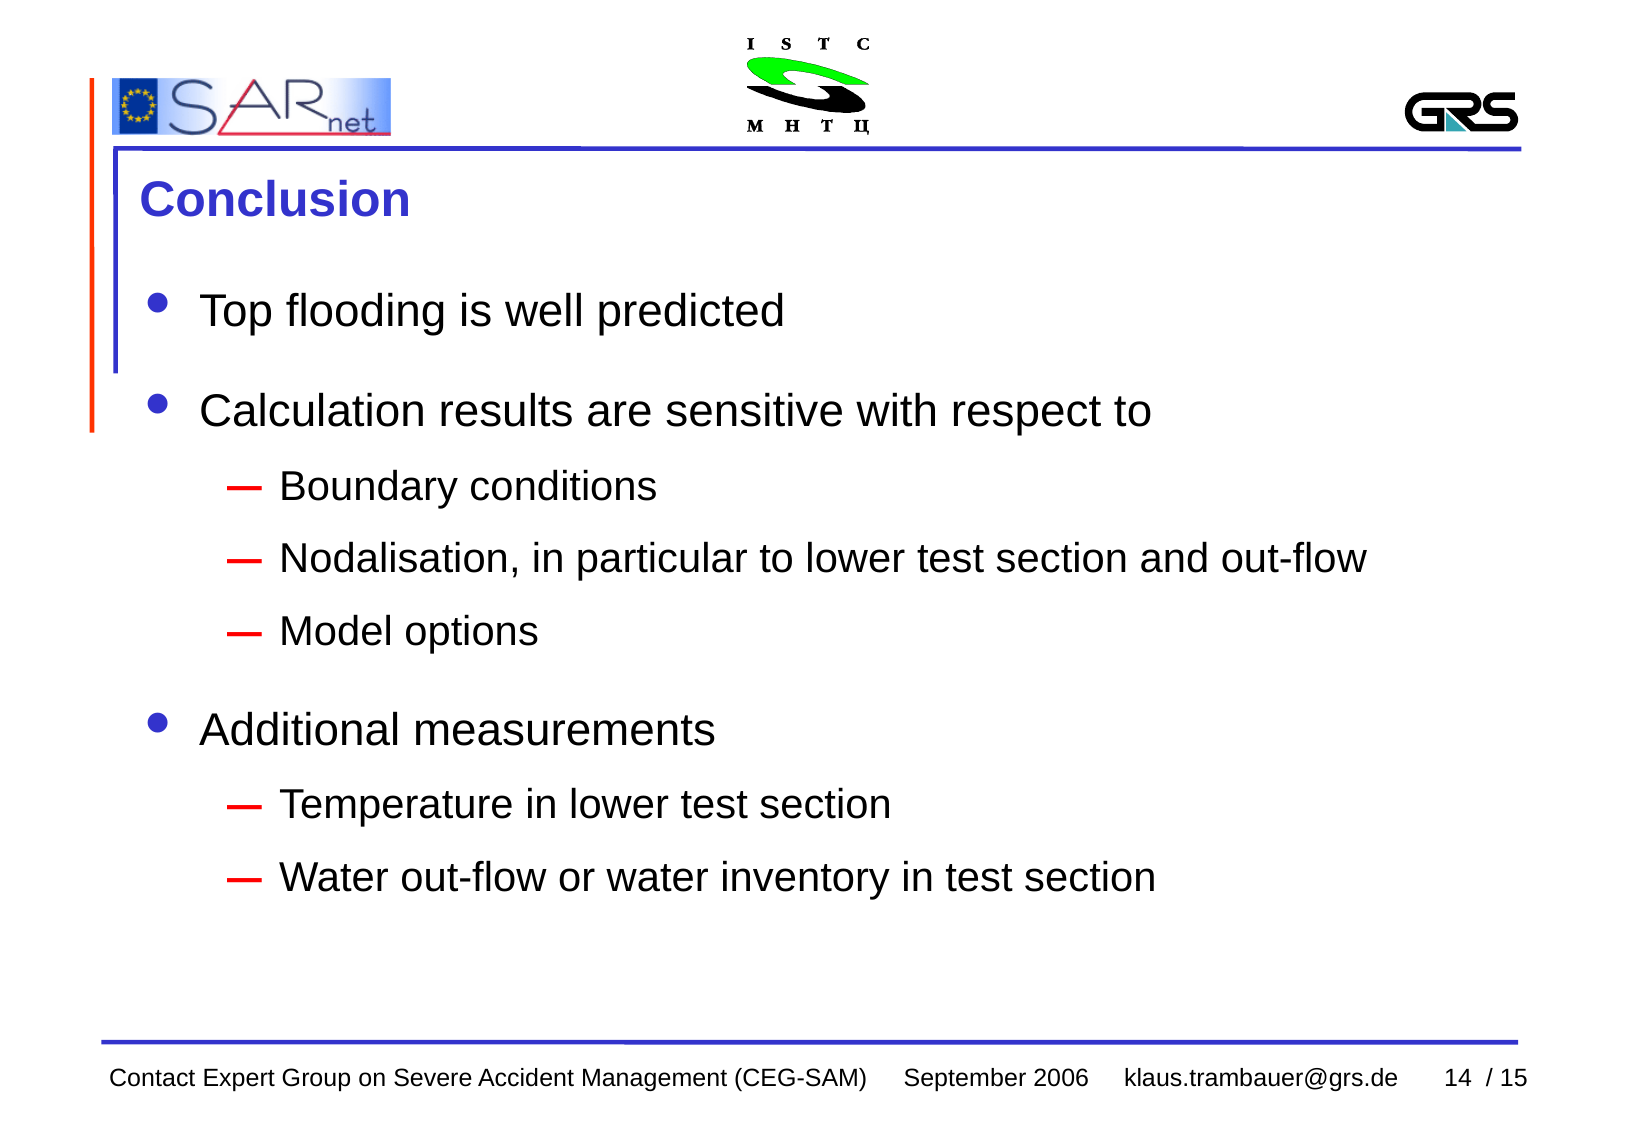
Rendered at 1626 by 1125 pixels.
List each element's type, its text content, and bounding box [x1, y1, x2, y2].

list Top flooding is well predicted Calculation results are sensitive with respect to Boundary conditions Nodalisation, in particular to lower test section and out-flow Model options Additional measurements Temperature in lower test section Water out-flow or water inventory in test section [139, 280, 1522, 1024]
picture [112, 77, 392, 136]
title Conclusion [139, 160, 1522, 232]
